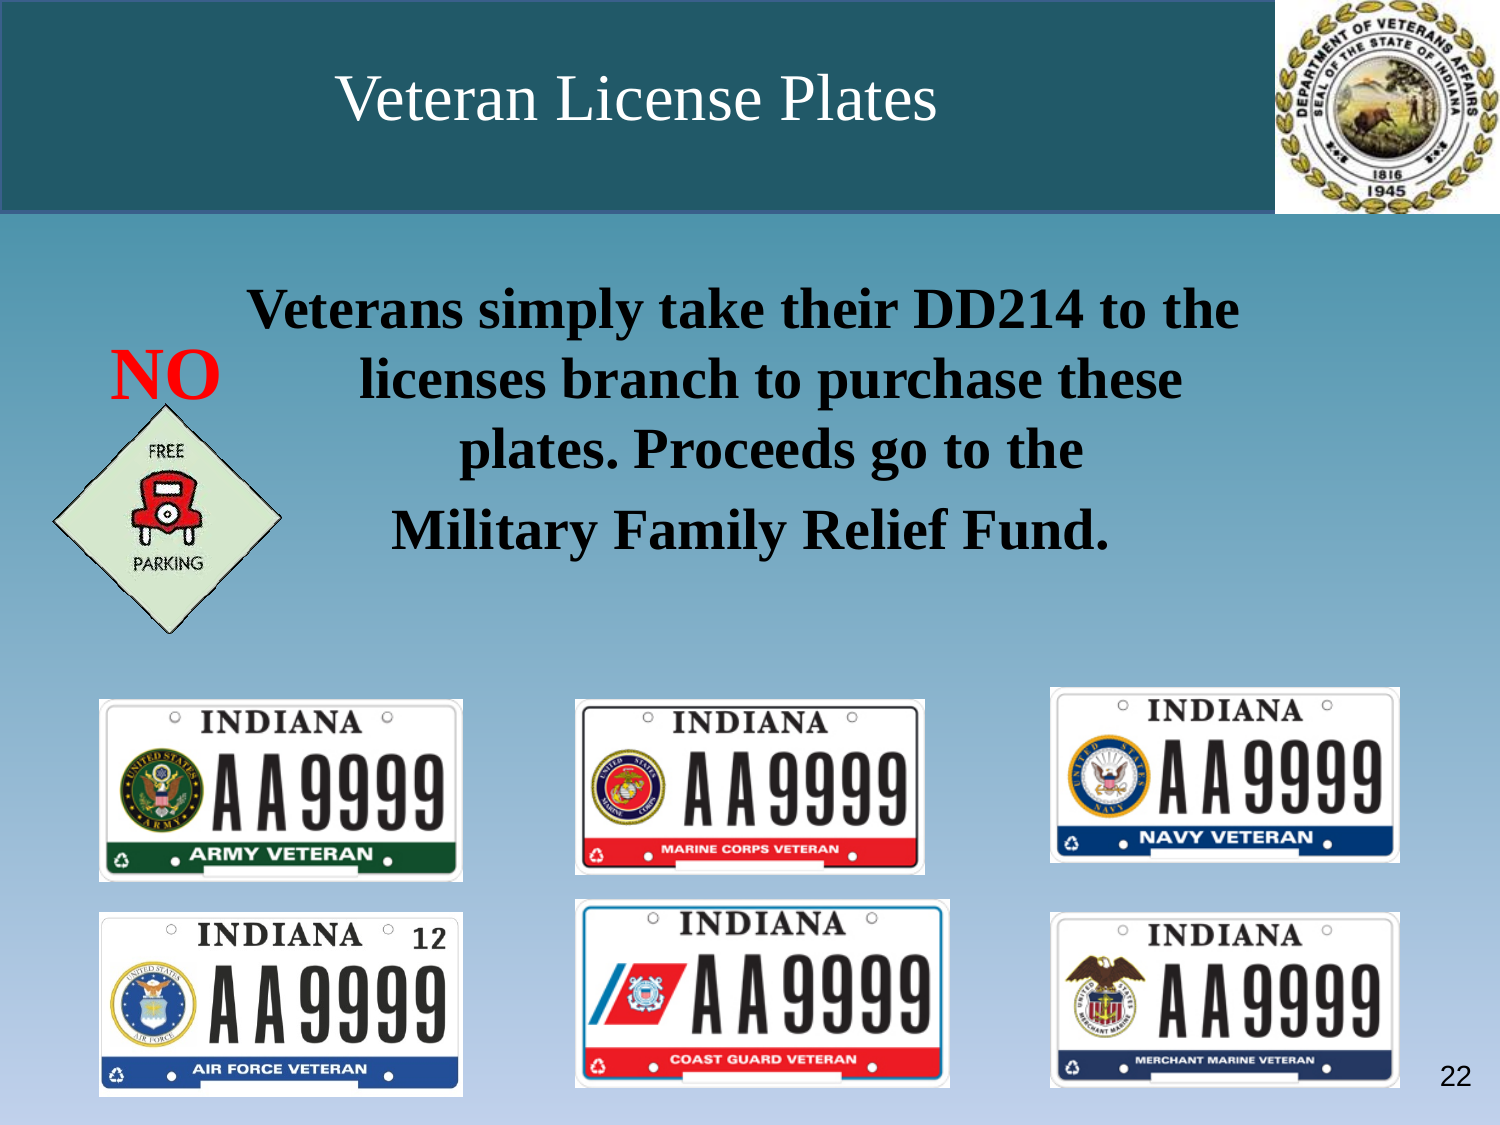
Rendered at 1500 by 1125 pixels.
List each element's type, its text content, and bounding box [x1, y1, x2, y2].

picture [99, 699, 463, 882]
text_box NO [61, 317, 273, 423]
picture [1049, 687, 1401, 863]
picture [1275, 0, 1500, 214]
picture [574, 899, 951, 1088]
picture [99, 912, 463, 1098]
list Veterans simply take their DD214 to the licenses branch to purchase these plates. Proceeds go to the Military Family Relief Fund. [224, 262, 1263, 1013]
slide_number 22 [1425, 1050, 1500, 1125]
picture [1049, 912, 1401, 1088]
title Veteran License Plates [0, 0, 1276, 188]
picture [52, 423, 282, 634]
picture [574, 699, 926, 876]
